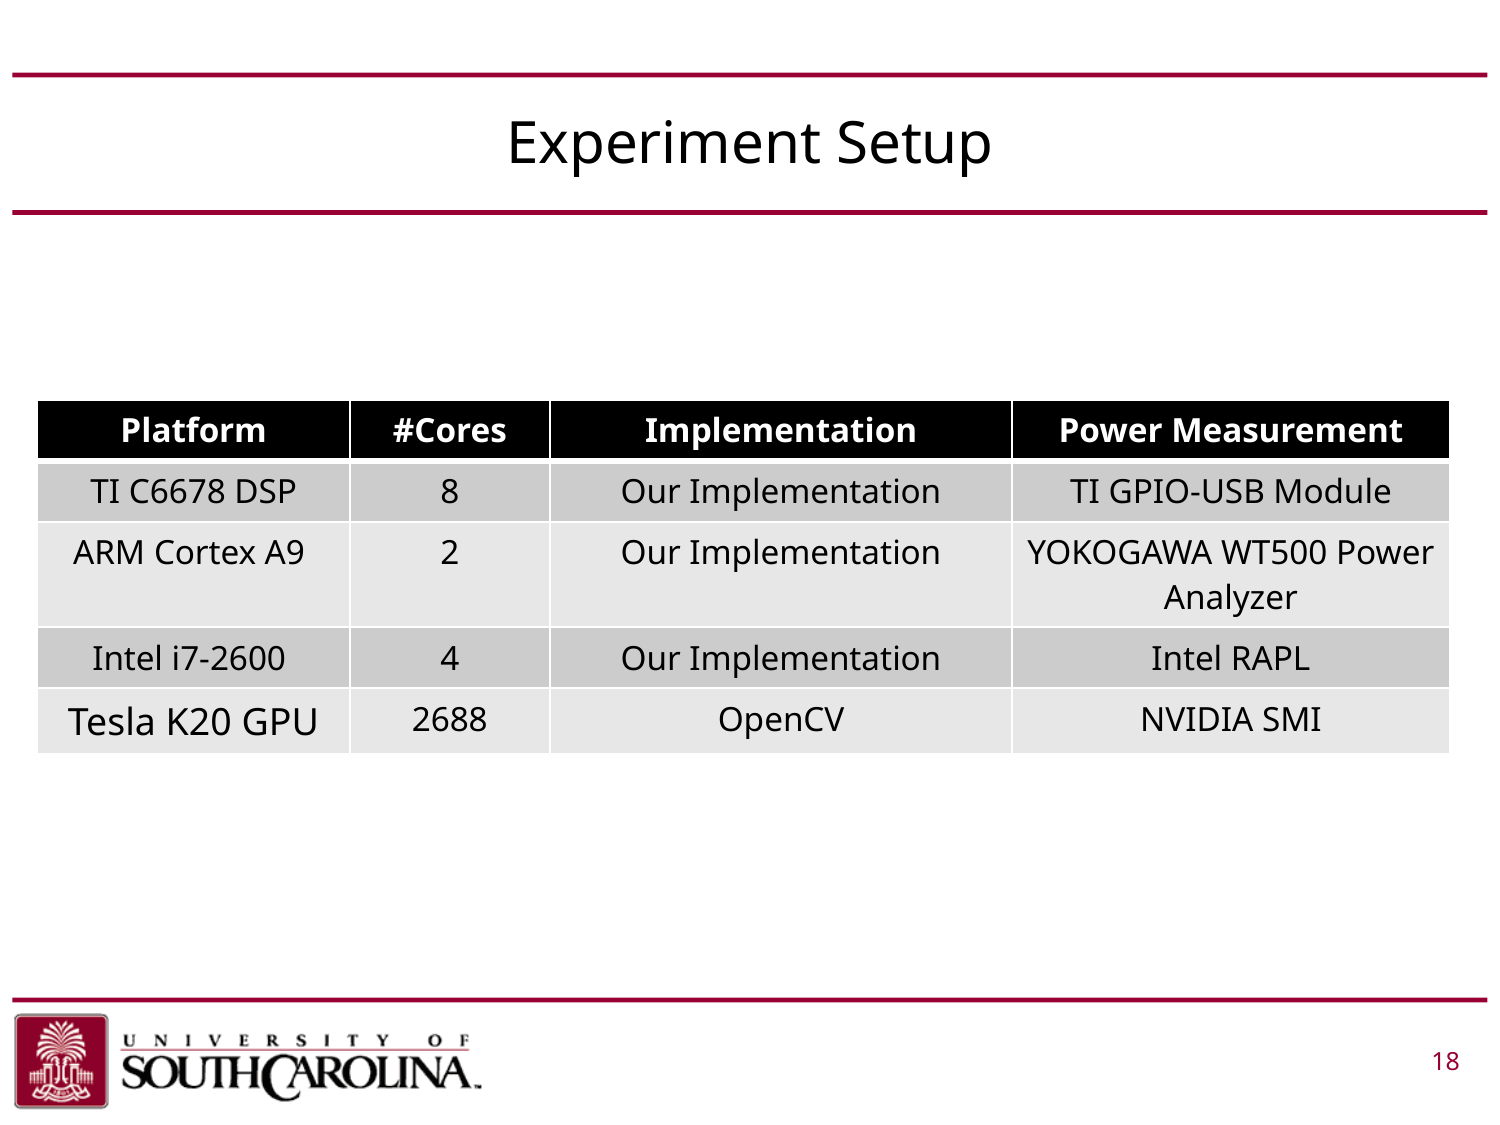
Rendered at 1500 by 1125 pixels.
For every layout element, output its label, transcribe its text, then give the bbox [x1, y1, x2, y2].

title Experiment Setup [74, 74, 1426, 206]
table_header Power Measurement [1013, 401, 1449, 458]
table_cell YOKOGAWA WT500 Power Analyzer [1013, 523, 1449, 626]
table_cell ARM Cortex A9 [38, 523, 349, 626]
table_cell Our Implementation [551, 464, 1011, 521]
table_cell 8 [351, 464, 549, 521]
table_header Implementation [551, 401, 1011, 458]
table_cell Tesla K20 GPU [38, 689, 349, 753]
table_cell 2 [351, 523, 549, 626]
table_header Platform [38, 401, 349, 458]
table_cell 4 [351, 628, 549, 687]
table_header #Cores [351, 401, 549, 458]
slide_number 18 [424, 1037, 1476, 1088]
table_cell 2688 [351, 689, 549, 753]
table_cell OpenCV [551, 689, 1011, 753]
table_cell Our Implementation [551, 523, 1011, 626]
table_cell TI C6678 DSP [38, 464, 349, 521]
table_cell Intel i7-2600 [38, 628, 349, 687]
table_cell Our Implementation [551, 628, 1011, 687]
table_cell Intel RAPL [1013, 628, 1449, 687]
picture [12, 1012, 488, 1112]
table_cell NVIDIA SMI [1013, 689, 1449, 753]
table_cell TI GPIO-USB Module [1013, 464, 1449, 521]
